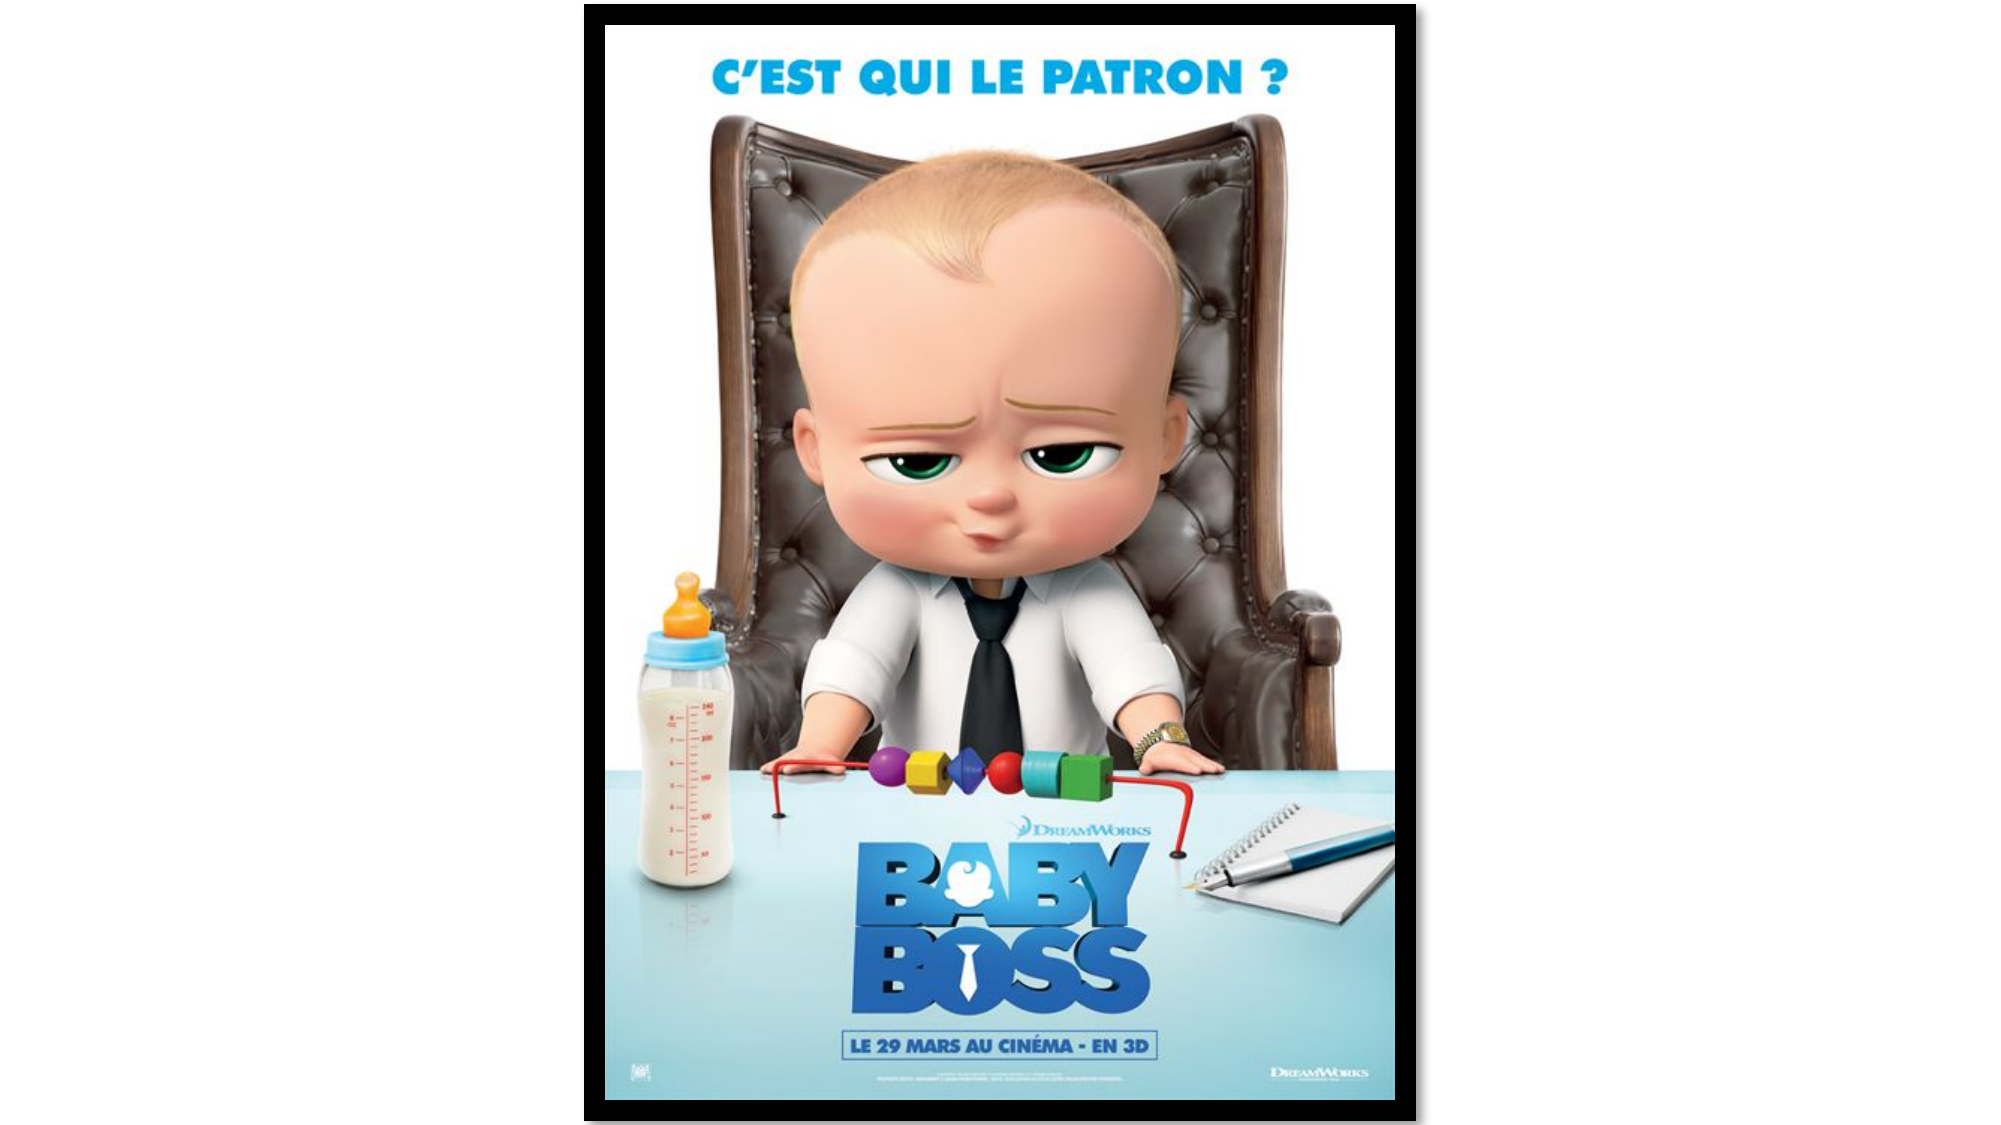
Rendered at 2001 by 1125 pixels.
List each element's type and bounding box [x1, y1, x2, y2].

picture [604, 24, 1396, 1101]
